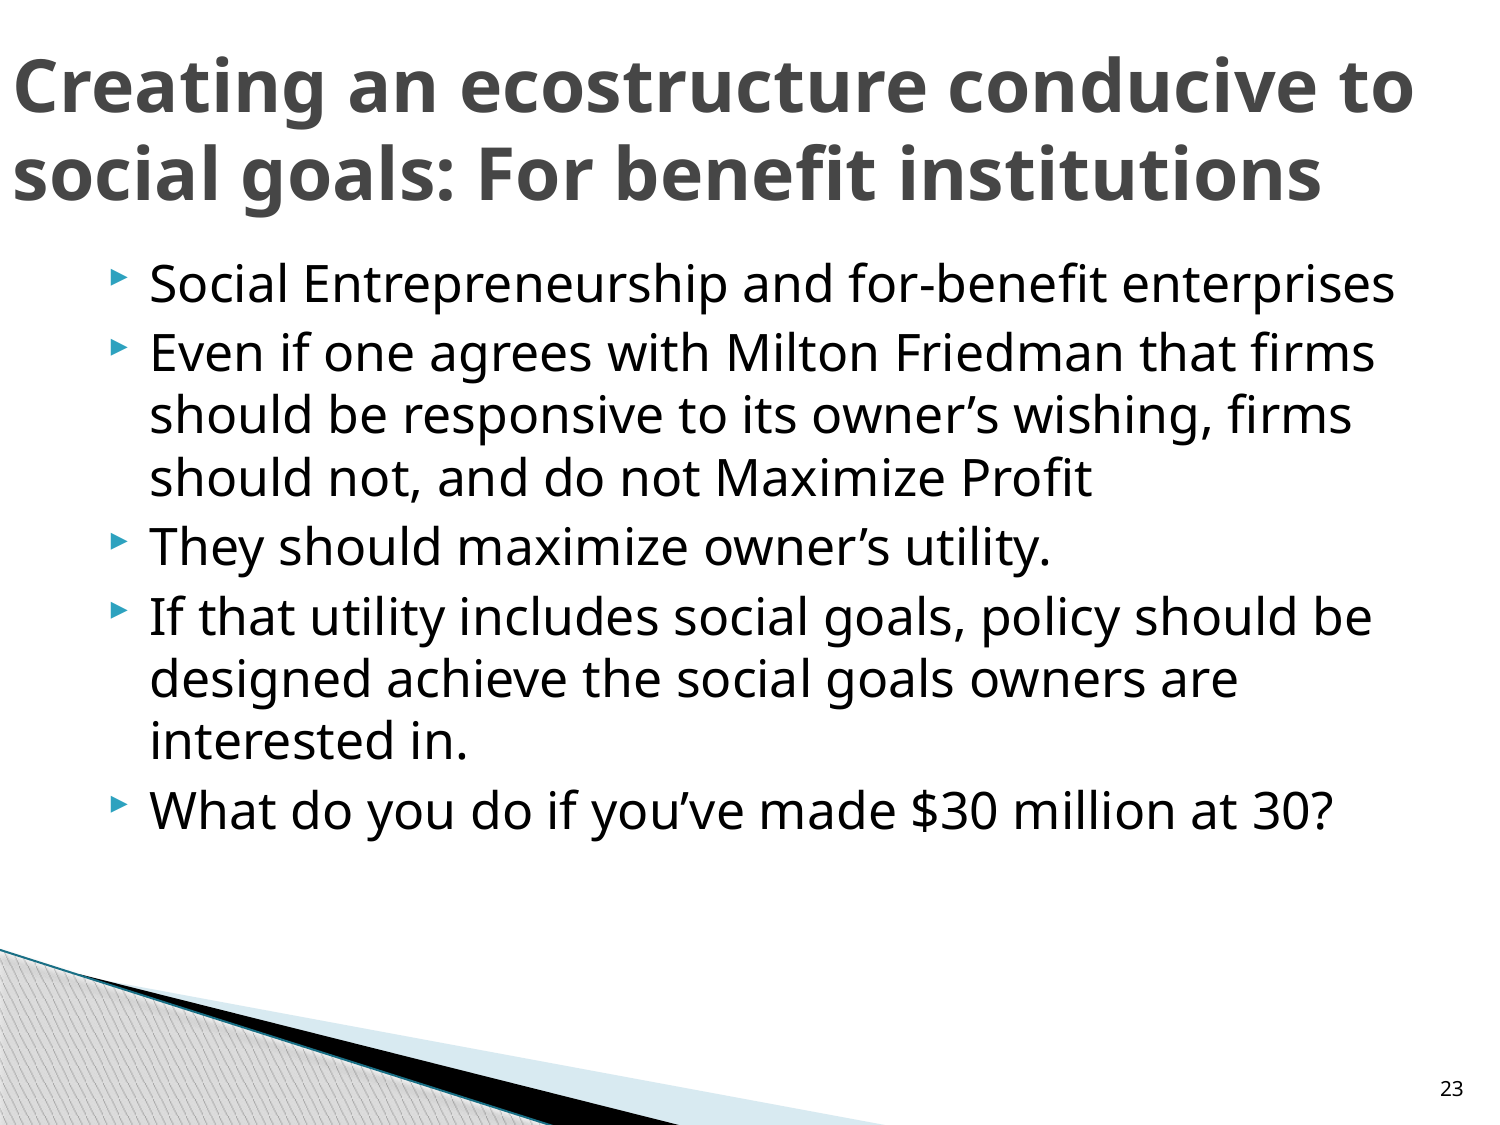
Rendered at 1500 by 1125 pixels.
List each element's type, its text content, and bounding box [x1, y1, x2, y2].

slide_number 23 [1418, 1051, 1479, 1112]
list Social Entrepreneurship and for-benefit enterprises Even if one agrees with Milton Friedman that firms should be responsive to its owner’s wishing, firms should not, and do not Maximize Profit They should maximize owner’s utility. If that utility includes social goals, policy should be designed achieve the social goals owners are interested in. What do you do if you’ve made $30 million at 30? [75, 250, 1425, 986]
title Creating an ecostructure conducive to social goals: For benefit institutions [0, 4, 1500, 250]
